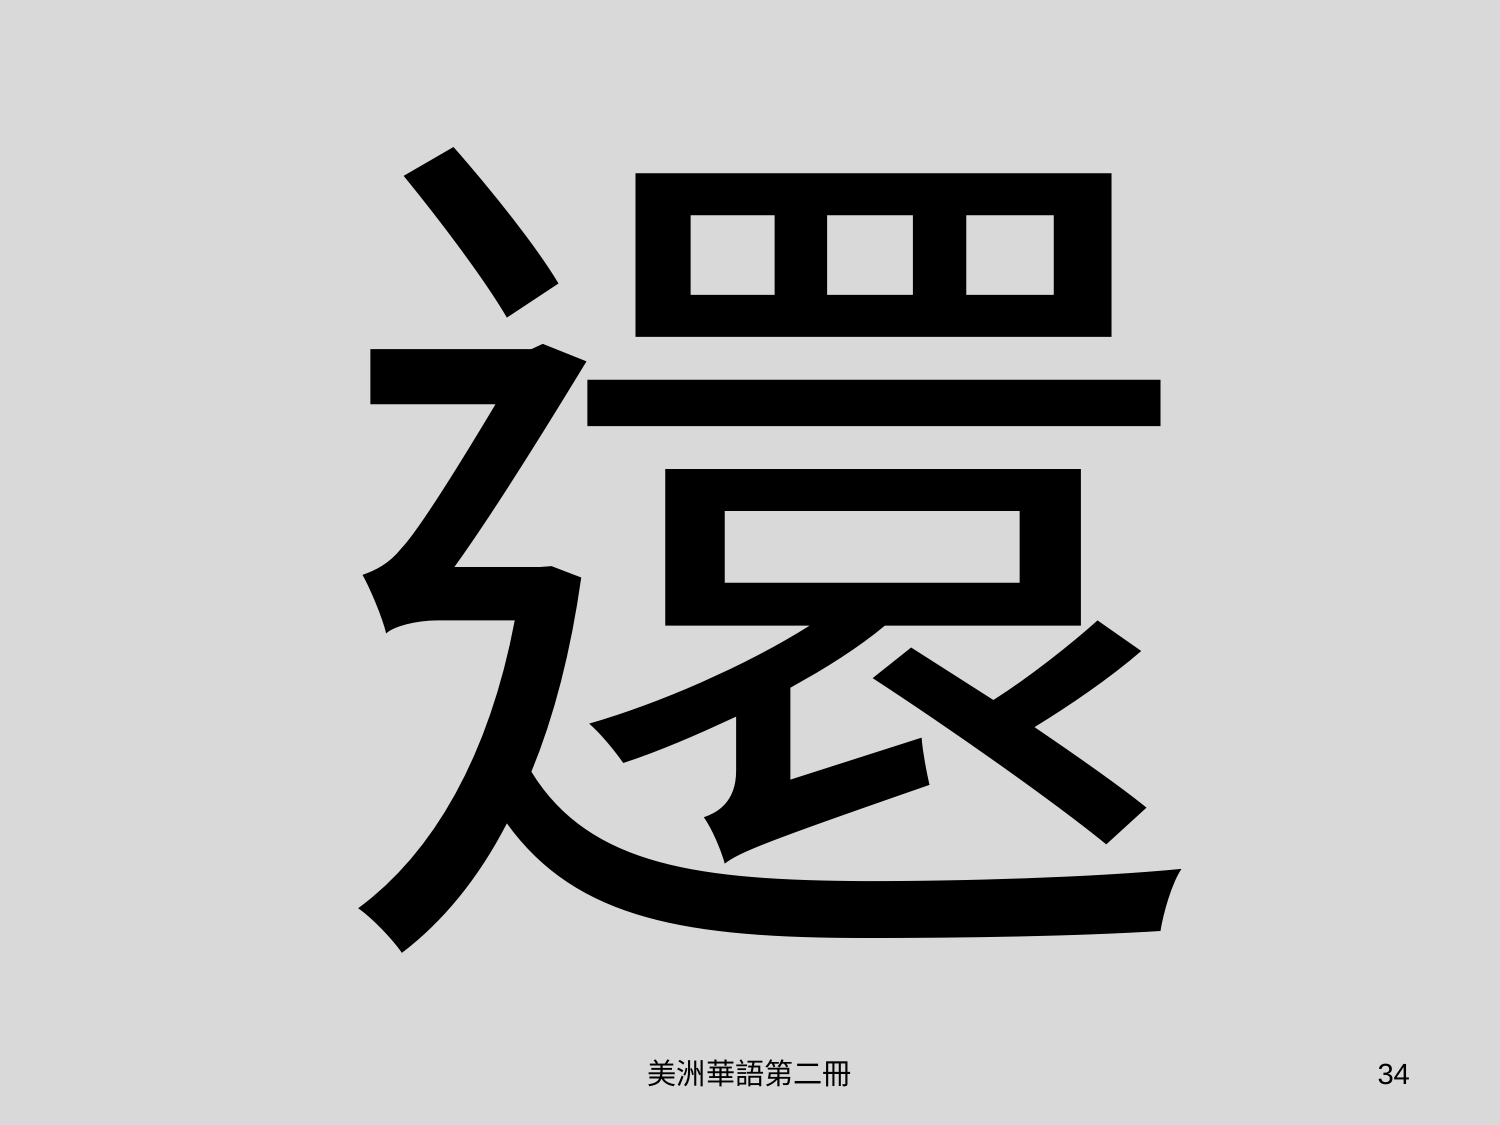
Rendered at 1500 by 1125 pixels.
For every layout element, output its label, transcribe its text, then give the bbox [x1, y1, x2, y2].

footer 美洲華語第二冊 [512, 1065, 988, 1103]
slide_number 34 [1074, 1042, 1425, 1103]
text_box 還 [124, 0, 1413, 1065]
